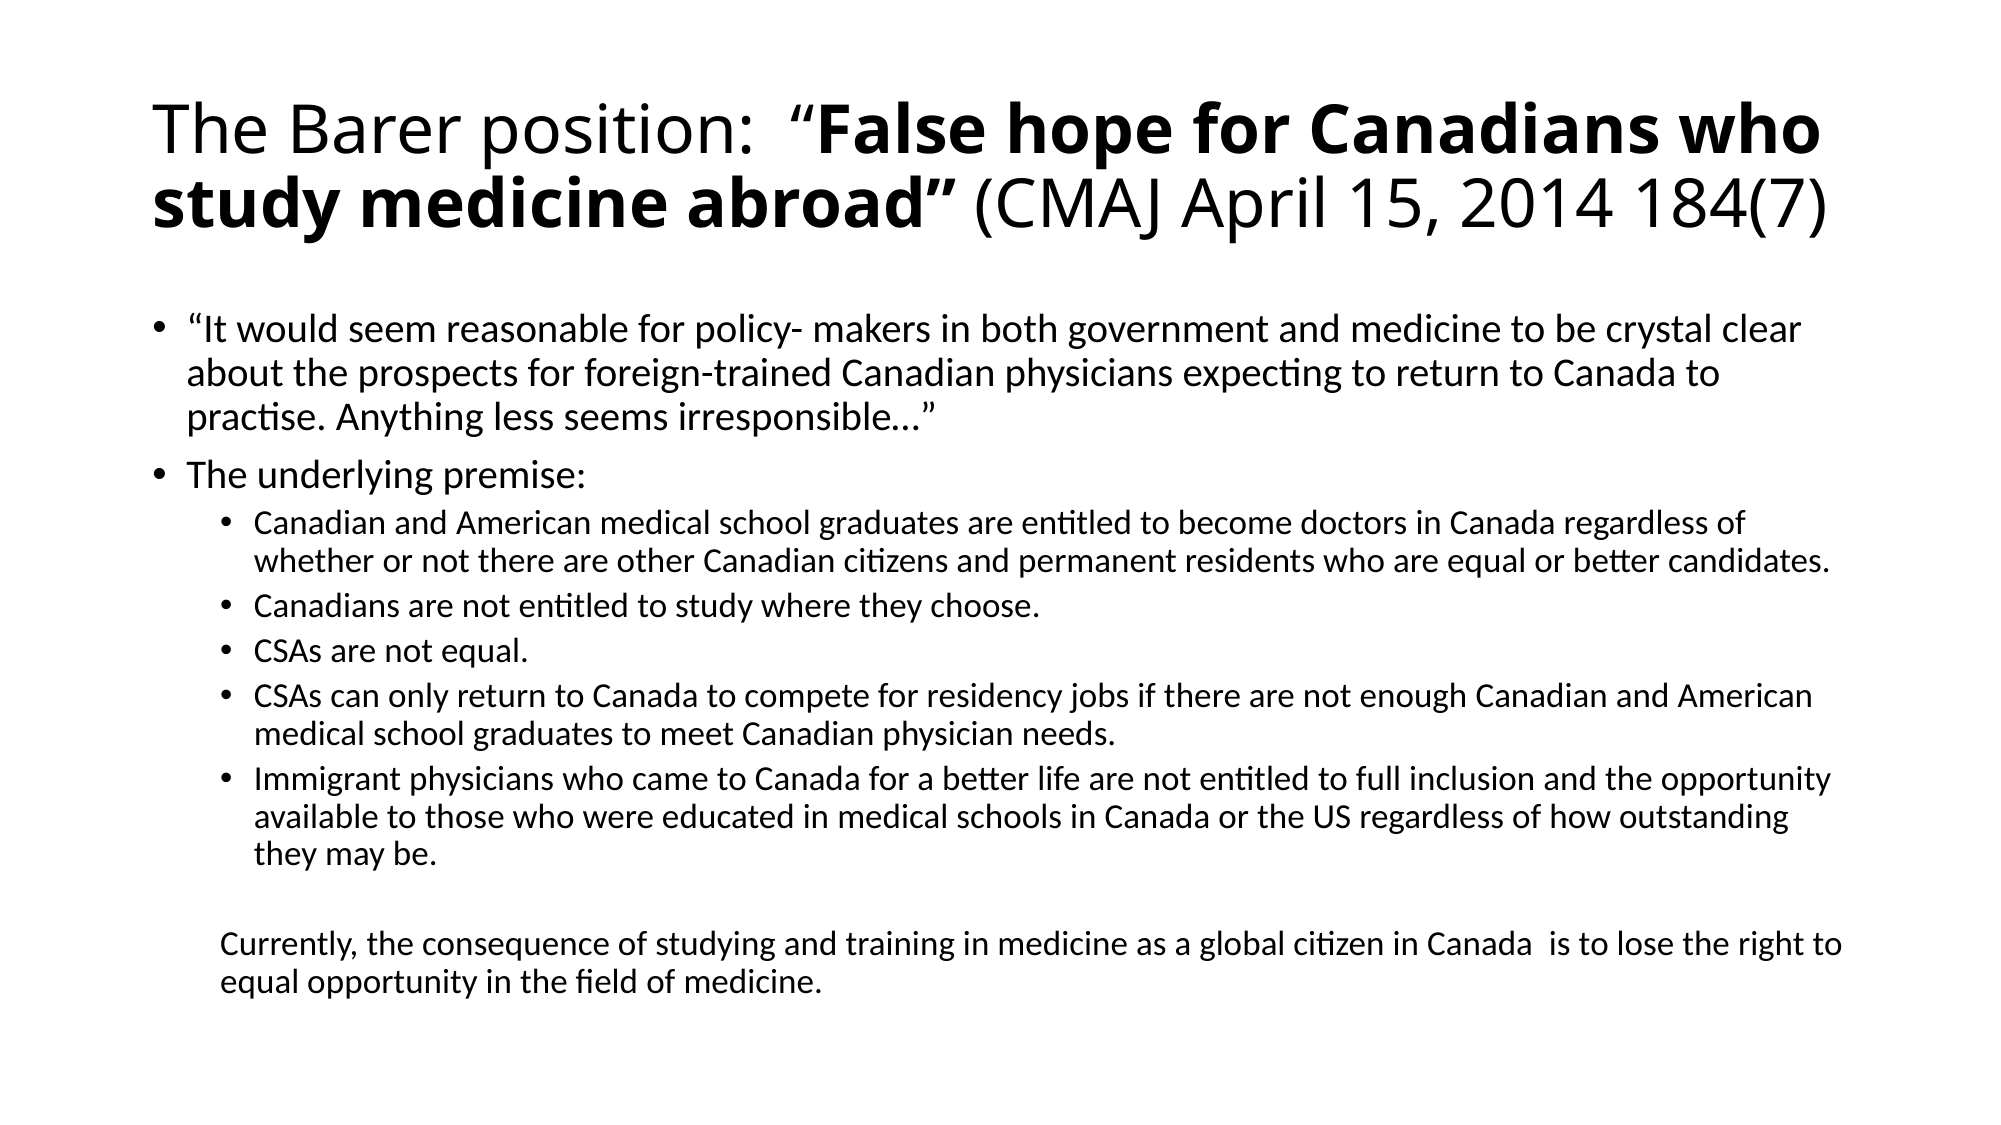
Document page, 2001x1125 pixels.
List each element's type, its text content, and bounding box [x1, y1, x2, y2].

list “It would seem reasonable for policy- makers in both government and medicine to be crystal clear about the prospects for foreign-trained Canadian physicians expecting to return to Canada to practise. Anything less seems irresponsible…” The underlying premise: Canadian and American medical school graduates are entitled to become doctors in Canada regardless of whether or not there are other Canadian citizens and permanent residents who are equal or better candidates. Canadians are not entitled to study where they choose. CSAs are not equal. CSAs can only return to Canada to compete for residency jobs if there are not enough Canadian and American medical school graduates to meet Canadian physician needs. Immigrant physicians who came to Canada for a better life are not entitled to full inclusion and the opportunity available to those who were educated in medical schools in Canada or the US regardless of how outstanding they may be. Currently, the consequence of studying and training in medicine as a global citizen in Canada is to lose the right to equal opportunity in the field of medicine. [137, 299, 1863, 1014]
title The Barer position: “False hope for Canadians who study medicine abroad” (CMAJ April 15, 2014 184(7) [137, 59, 1863, 278]
